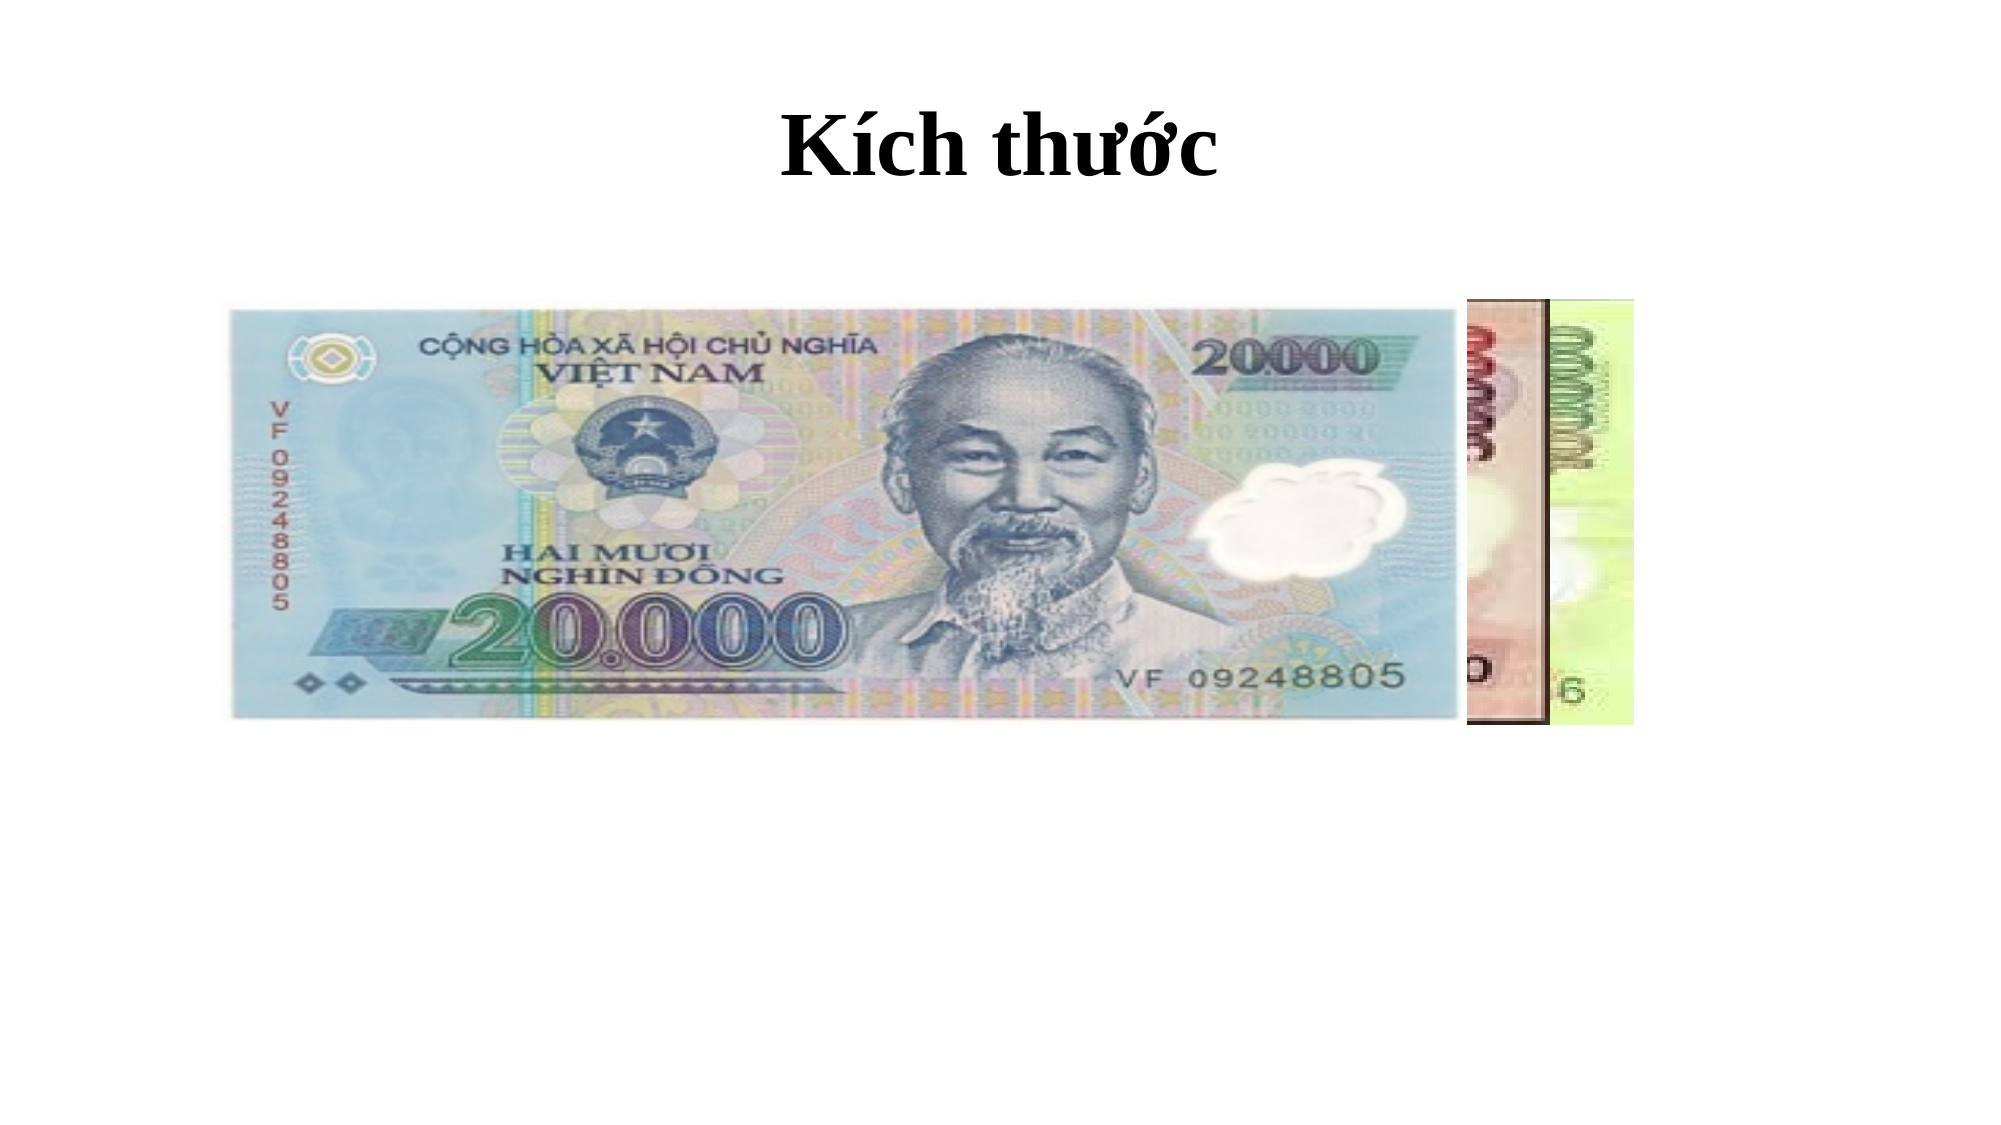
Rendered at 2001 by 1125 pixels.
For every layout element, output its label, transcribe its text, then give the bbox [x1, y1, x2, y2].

title Kích thước [99, 45, 1900, 233]
picture [1467, 299, 1634, 725]
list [220, 299, 1467, 725]
